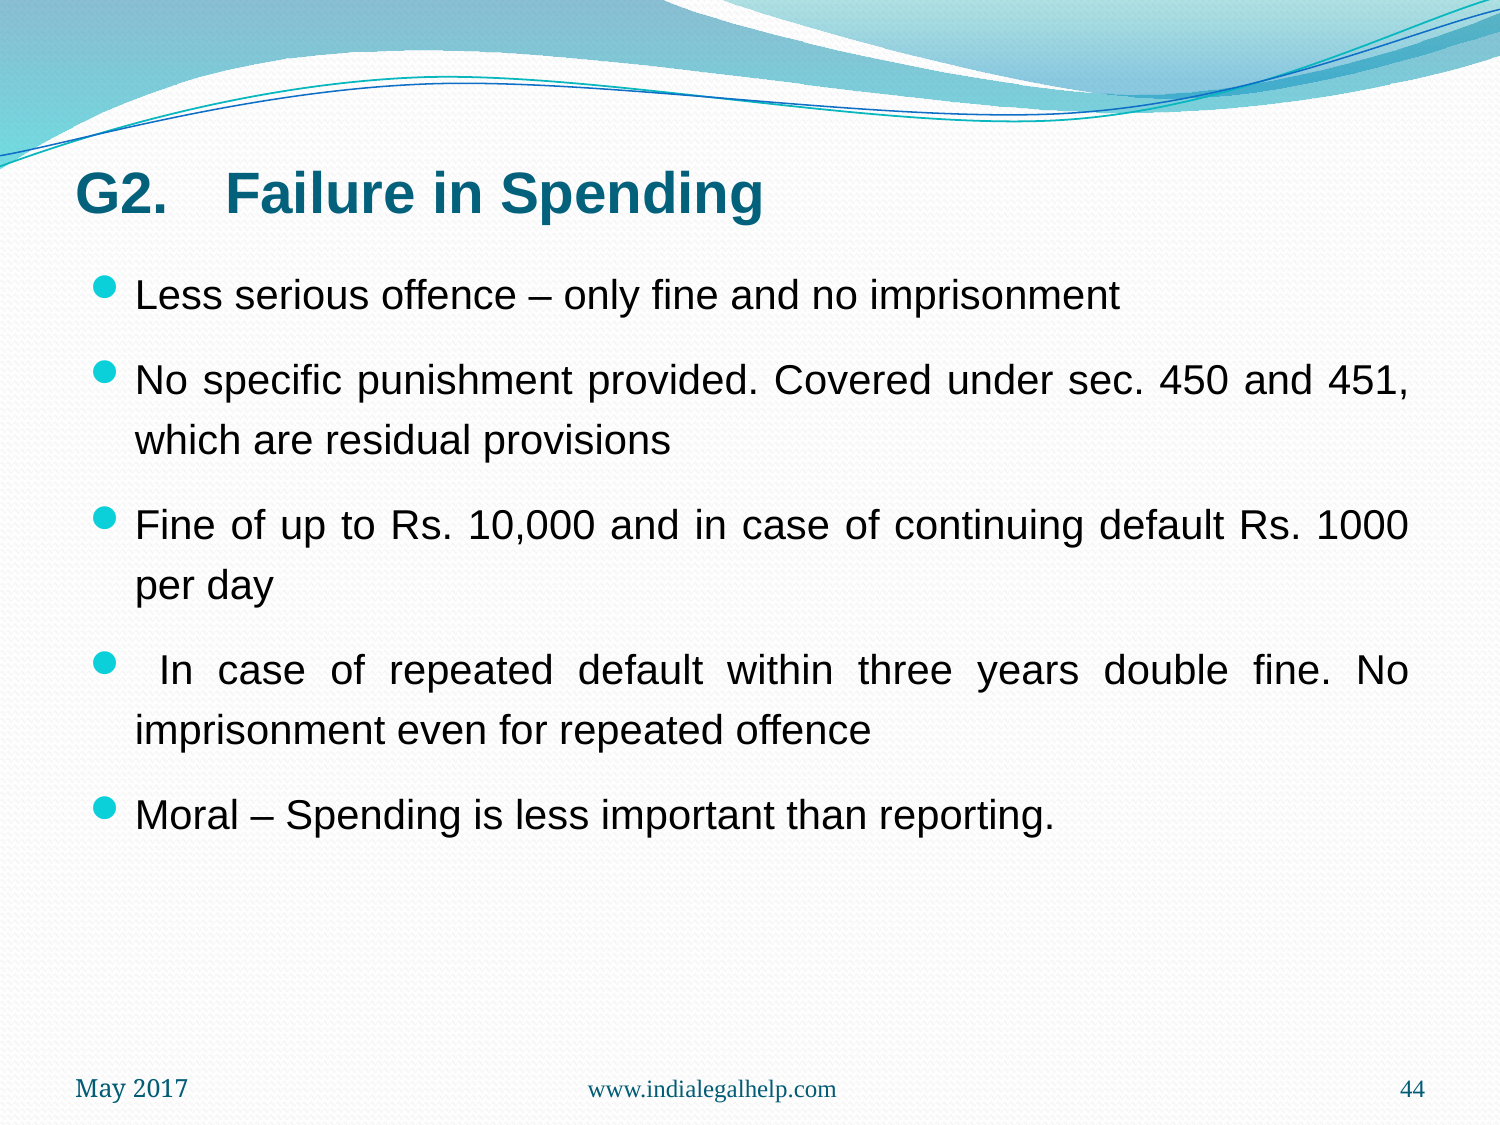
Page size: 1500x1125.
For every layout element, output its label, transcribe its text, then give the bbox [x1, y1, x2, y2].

list Less serious offence – only fine and no imprisonment No specific punishment provided. Covered under sec. 450 and 451, which are residual provisions Fine of up to Rs. 10,000 and in case of continuing default Rs. 1000 per day In case of repeated default within three years double fine. No imprisonment even for repeated offence Moral – Spending is less important than reporting. [75, 249, 1425, 1038]
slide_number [75, 1042, 425, 1103]
footer www.indialegalhelp.com [437, 1042, 988, 1103]
slide_number 44 [1299, 1042, 1425, 1103]
title G2. Failure in Spending [75, 115, 1425, 225]
